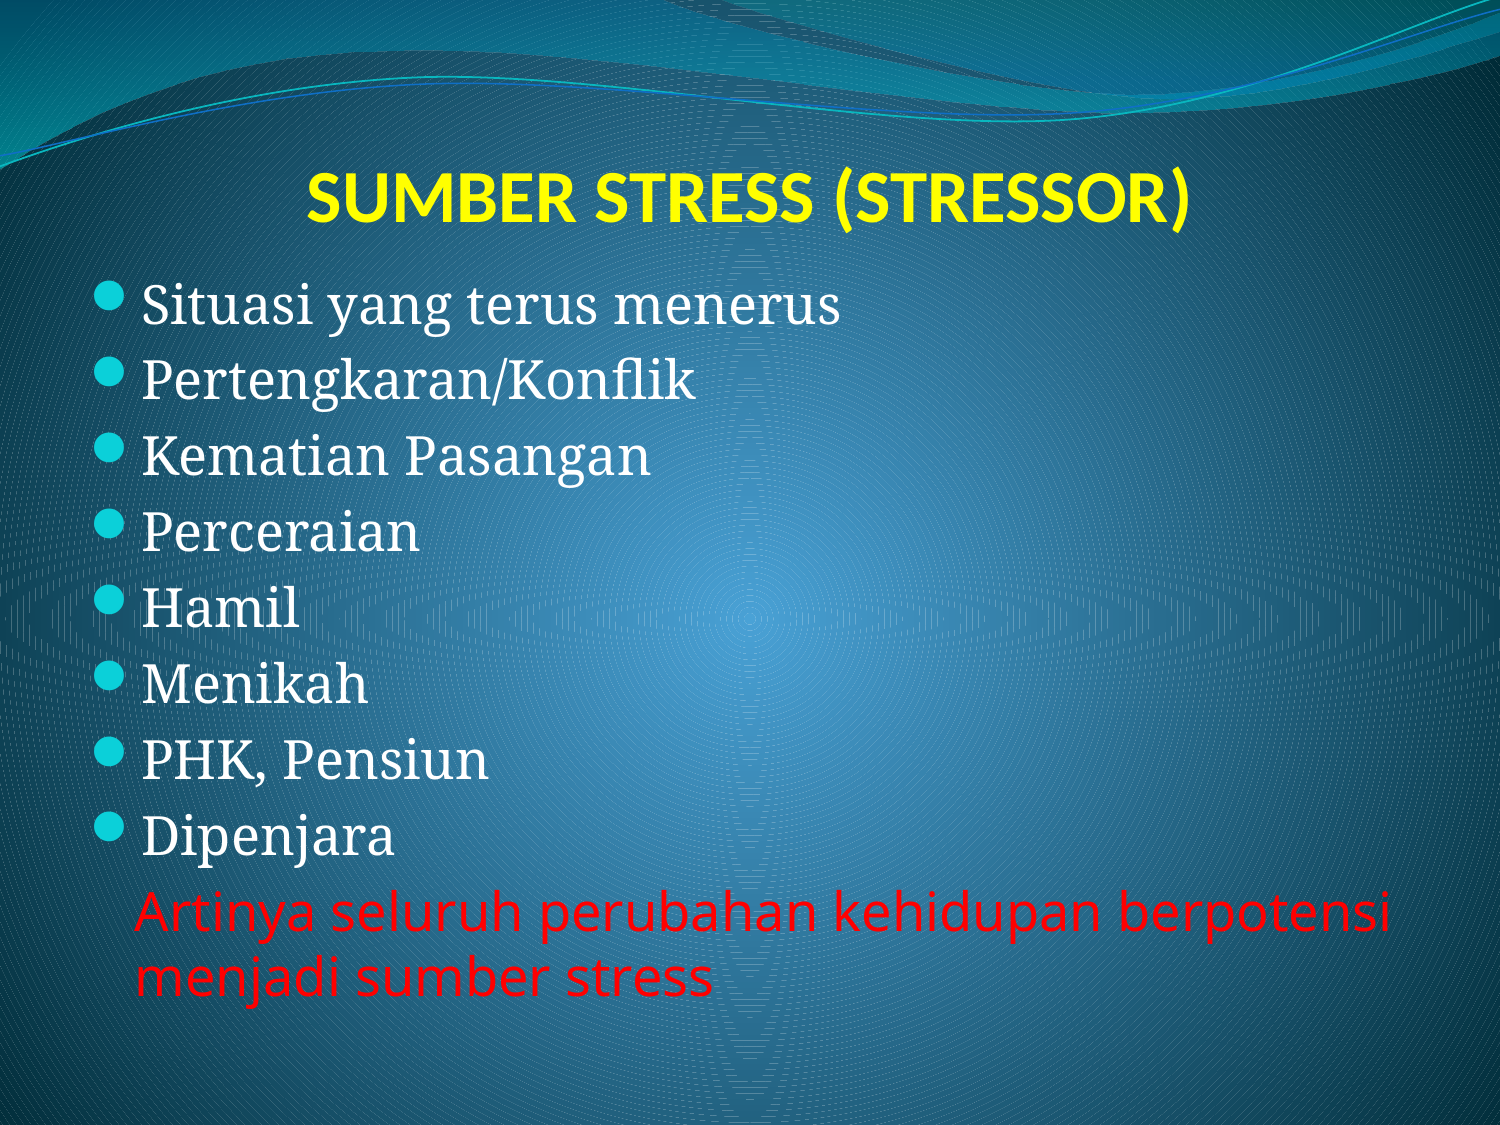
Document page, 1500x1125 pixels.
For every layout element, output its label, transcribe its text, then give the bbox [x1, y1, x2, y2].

title SUMBER STRESS (STRESSOR) [75, 115, 1425, 238]
list Situasi yang terus menerus Pertengkaran/Konflik Kematian Pasangan Perceraian Hamil Menikah PHK, Pensiun Dipenjara Artinya seluruh perubahan kehidupan berpotensi menjadi sumber stress [75, 262, 1425, 1038]
